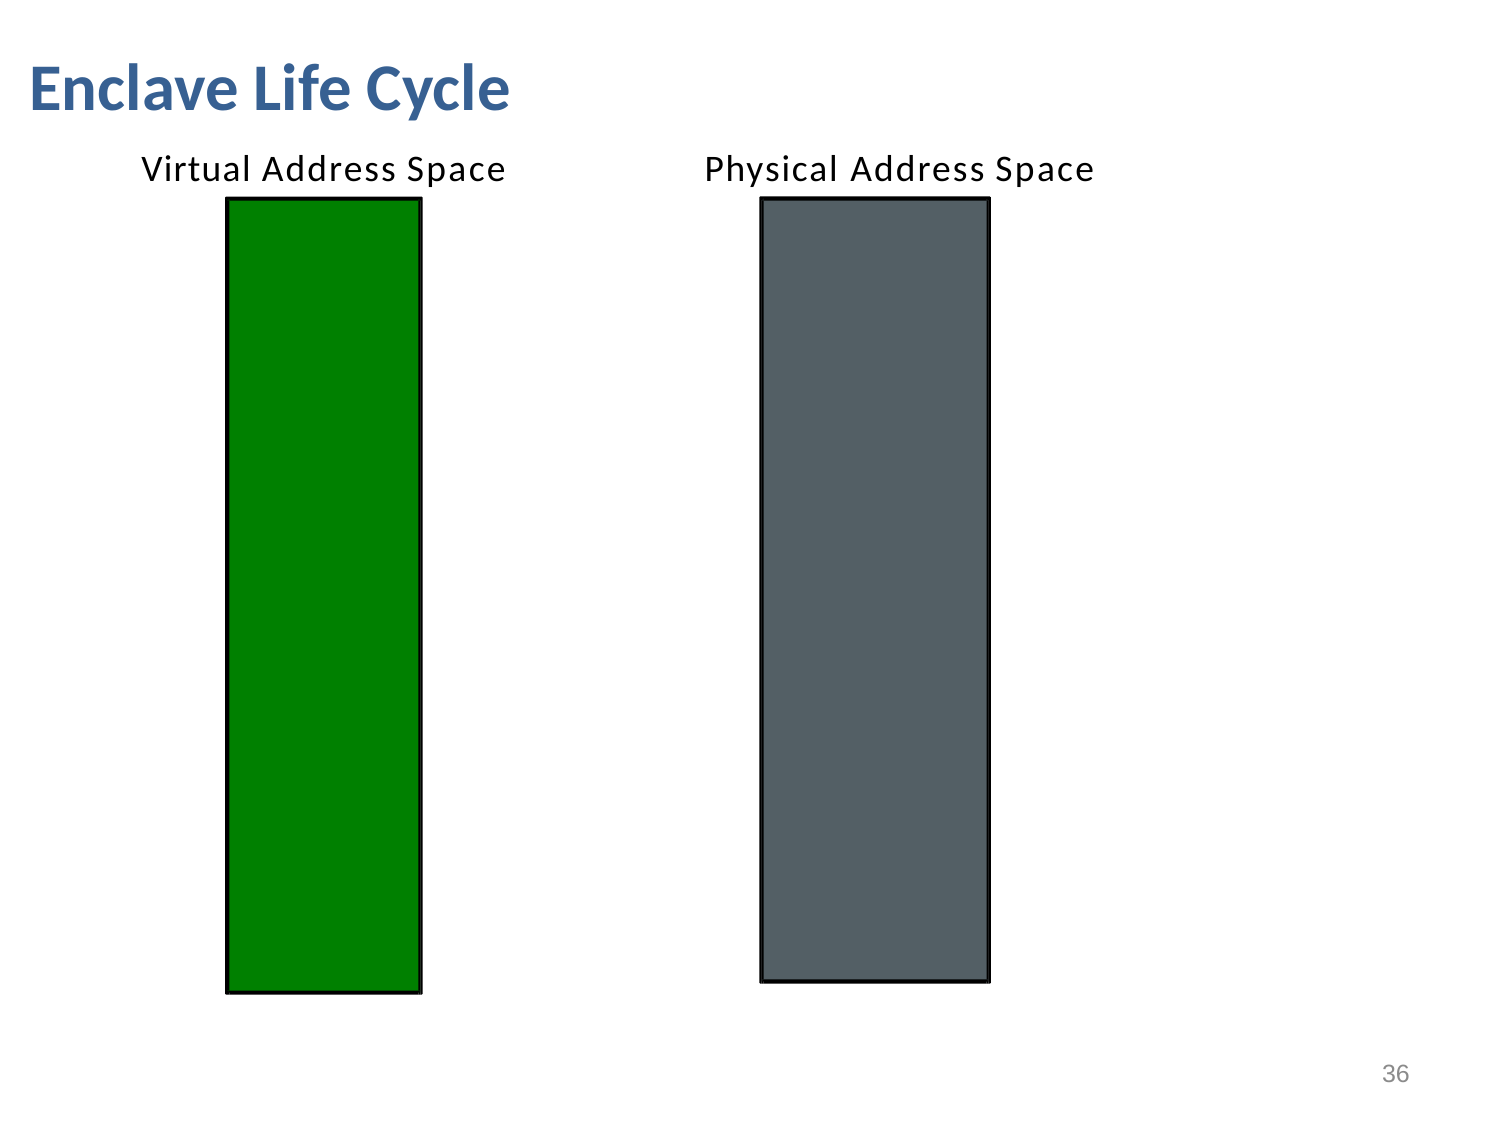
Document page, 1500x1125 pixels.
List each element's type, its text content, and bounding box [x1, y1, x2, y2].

text_box [225, 196, 423, 995]
text_box Physical Address Space [702, 144, 1152, 190]
text_box [230, 201, 418, 990]
text_box [759, 196, 991, 984]
text_box Enclave Life Cycle [14, 36, 527, 132]
slide_number 36 [1074, 1042, 1425, 1103]
text_box Virtual Address Space [126, 136, 521, 197]
text_box [764, 201, 986, 979]
